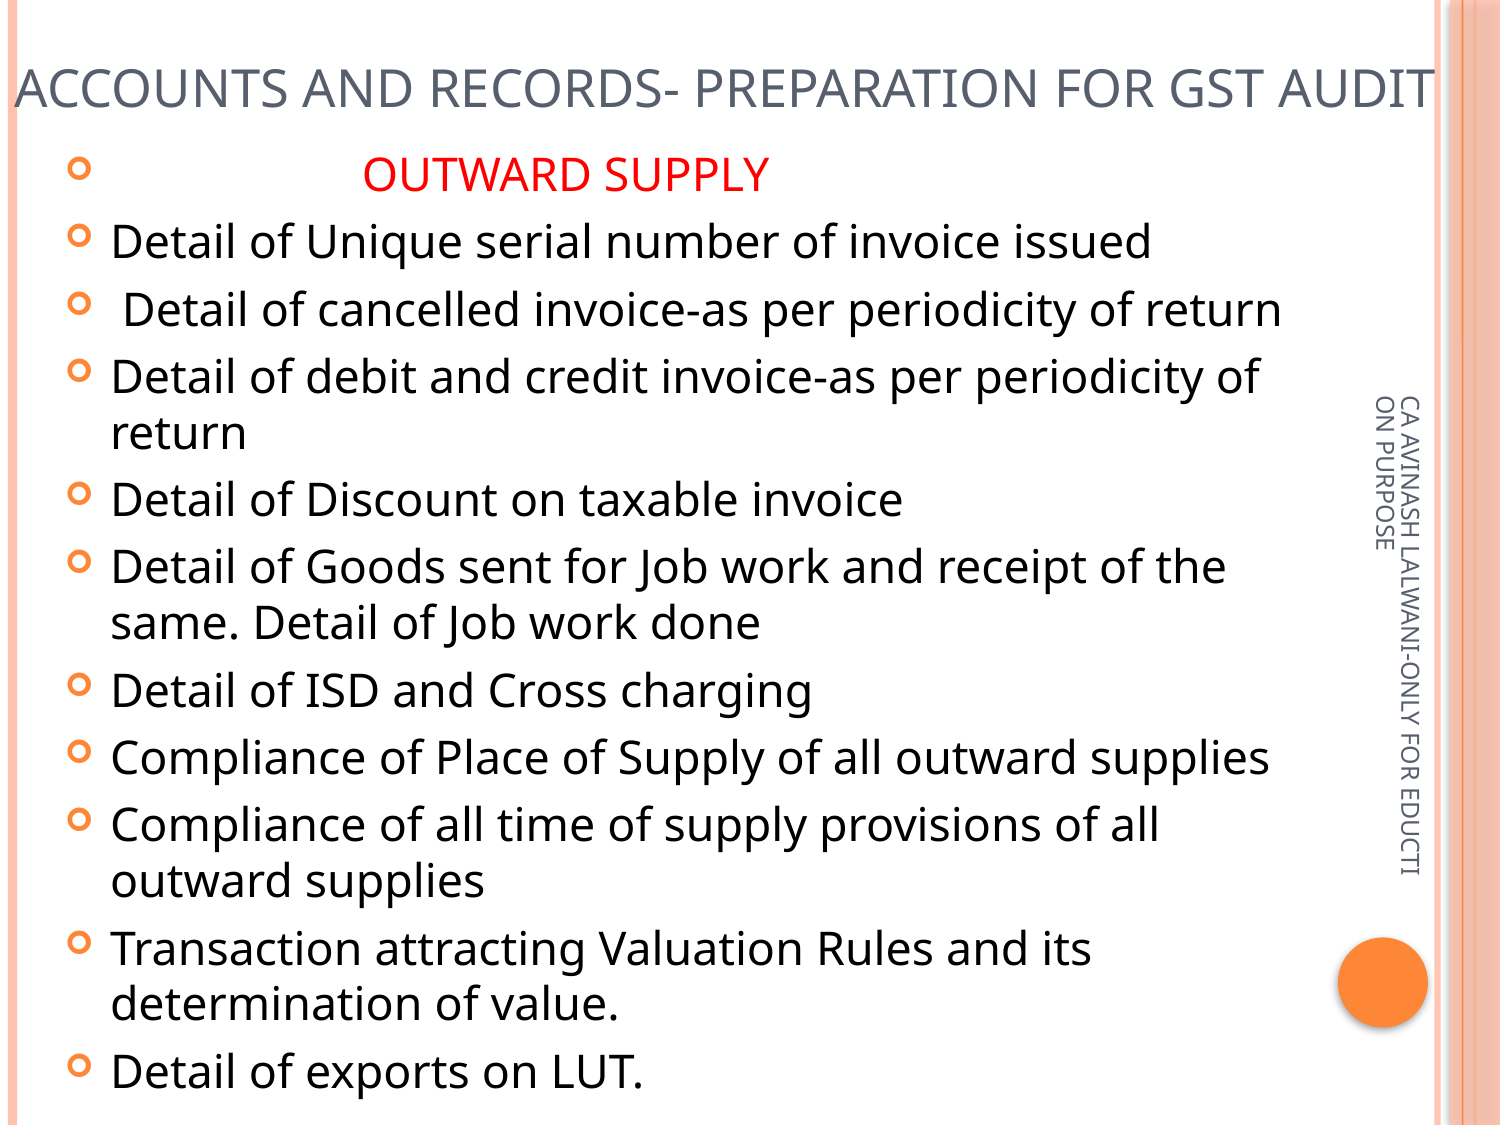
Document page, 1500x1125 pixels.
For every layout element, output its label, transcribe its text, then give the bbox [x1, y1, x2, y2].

title Accounts and records- preparation for gst audit [0, 45, 1463, 125]
footer CA AVINASH LALWANI-ONLY FOR EDUCTION PURPOSE [1379, 380, 1440, 906]
list OUTWARD SUPPLY Detail of Unique serial number of invoice issued Detail of cancelled invoice-as per periodicity of return Detail of debit and credit invoice-as per periodicity of return Detail of Discount on taxable invoice Detail of Goods sent for Job work and receipt of the same. Detail of Job work done Detail of ISD and Cross charging Compliance of Place of Supply of all outward supplies Compliance of all time of supply provisions of all outward supplies Transaction attracting Valuation Rules and its determination of value. Detail of exports on LUT. [50, 137, 1363, 1125]
